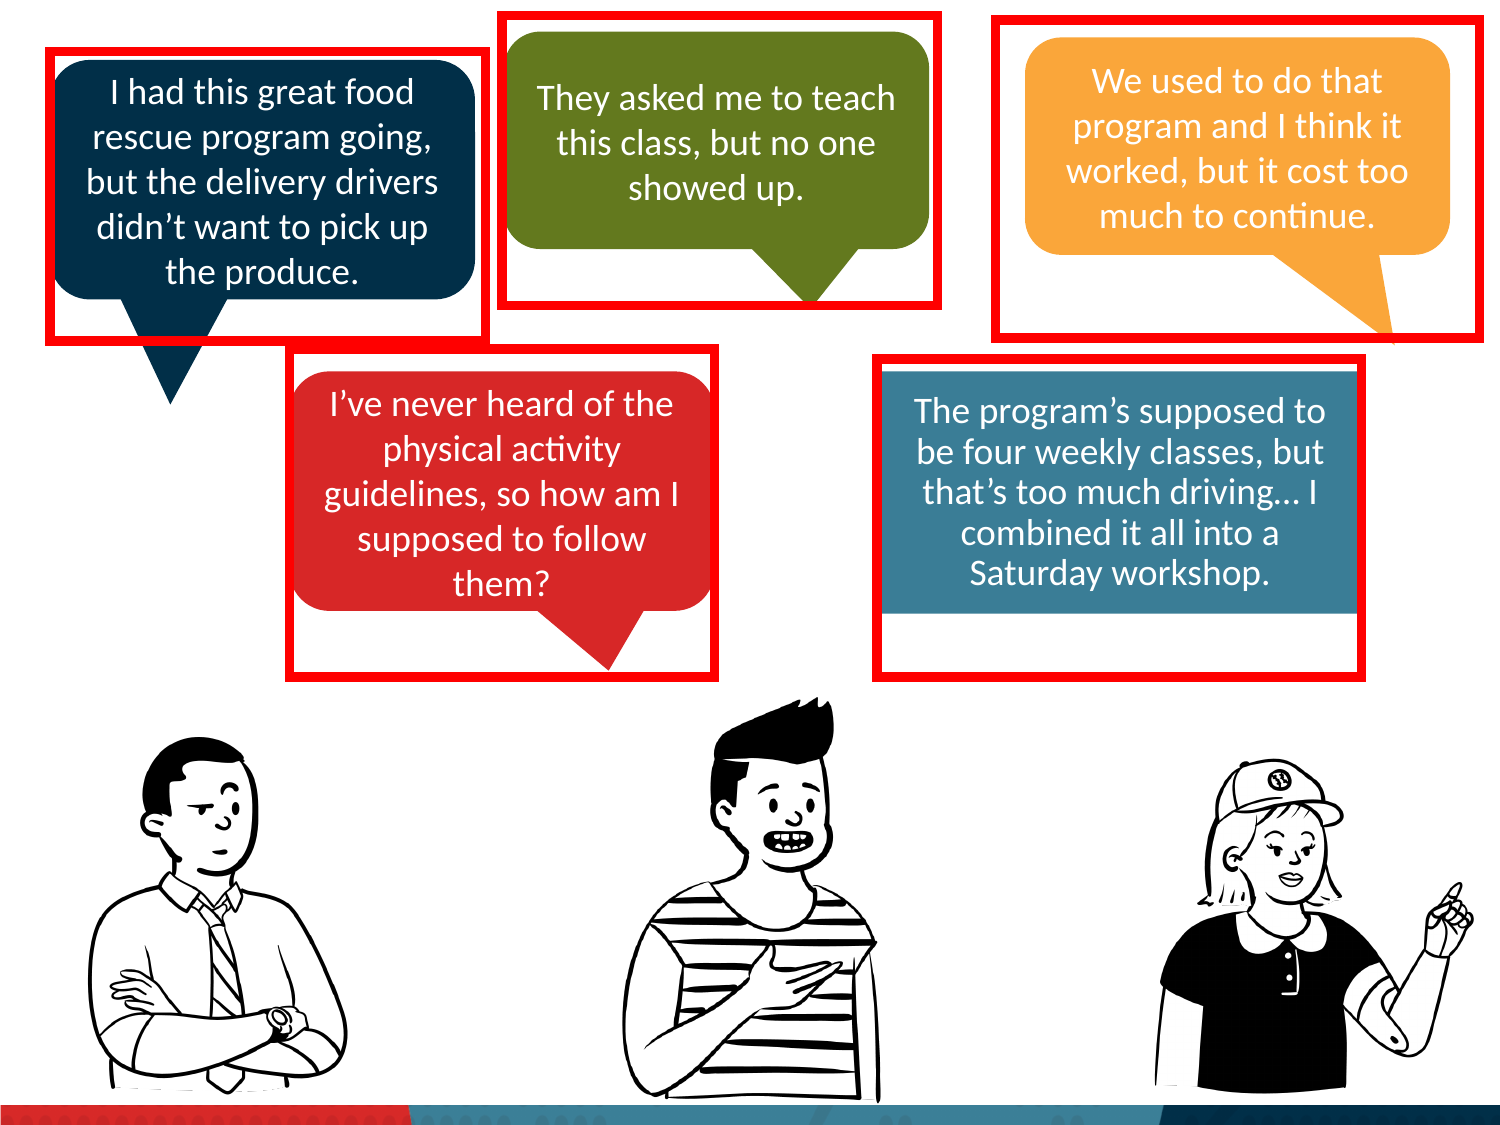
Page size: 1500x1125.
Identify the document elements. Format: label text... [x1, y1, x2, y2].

text_box [876, 358, 1362, 678]
text_box [994, 19, 1481, 339]
text_box [49, 50, 486, 342]
picture [1143, 749, 1482, 1104]
picture [77, 727, 357, 1104]
picture [2, 686, 1500, 1125]
text_box [501, 15, 938, 306]
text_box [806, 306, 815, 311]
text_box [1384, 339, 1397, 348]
text_box I had this great food rescue program going, but the delivery drivers didn’t want to pick up the produce. [139, 342, 206, 407]
text_box [288, 348, 715, 678]
